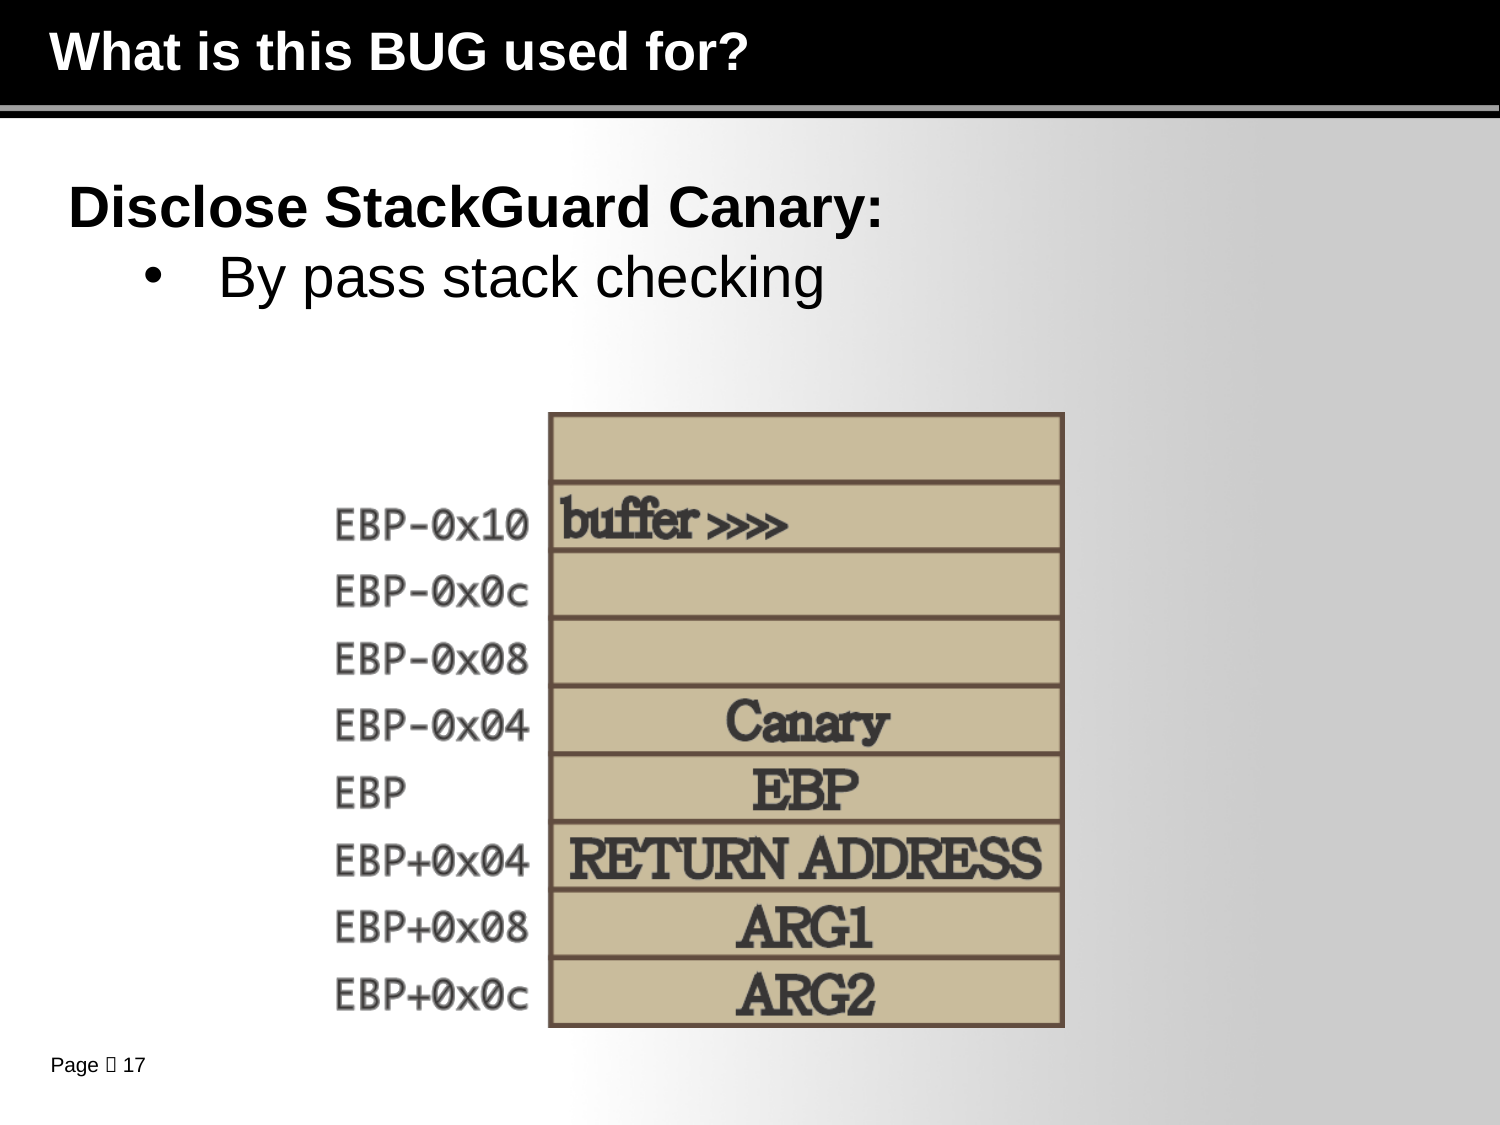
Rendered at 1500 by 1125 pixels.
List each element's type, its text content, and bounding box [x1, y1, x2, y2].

title What is this BUG used for? [49, 16, 1447, 123]
picture [0, 0, 1500, 1125]
text_box Disclose StackGuard Canary: By pass stack checking [54, 162, 901, 317]
